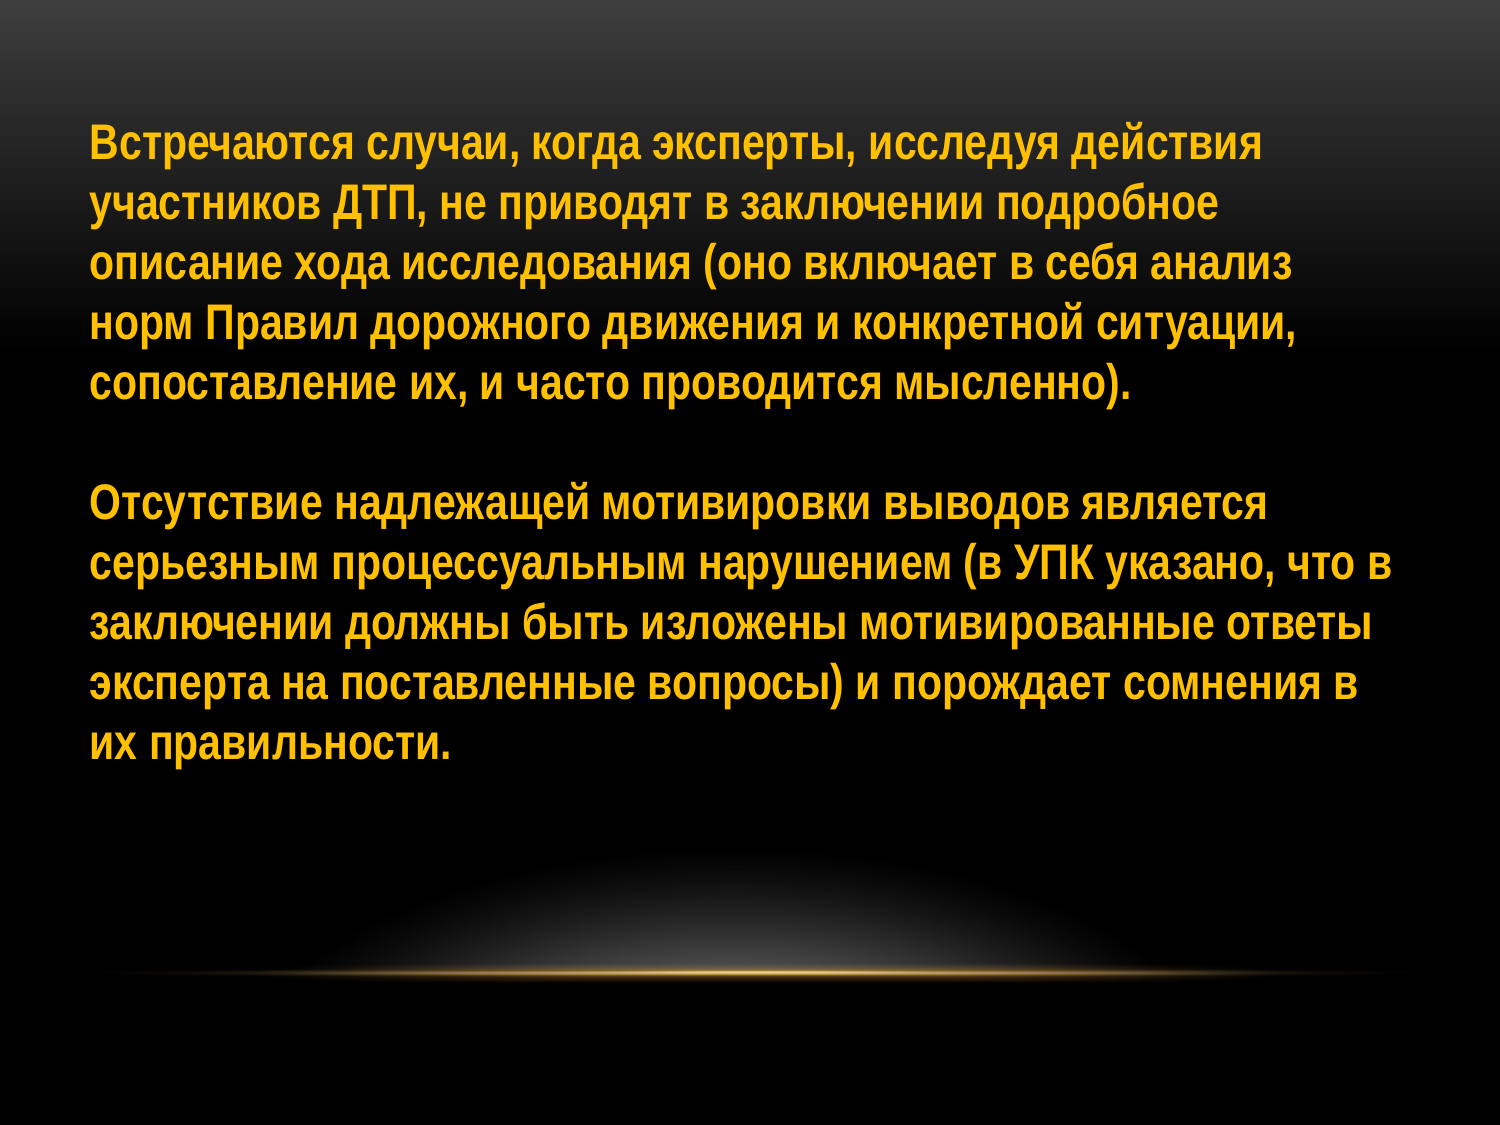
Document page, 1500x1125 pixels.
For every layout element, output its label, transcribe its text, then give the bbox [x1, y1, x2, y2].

text_box Встречаются случаи, когда эксперты, исследуя действия участников ДТП, не приводят в заключении подробное описание хода исследования (оно включает в себя анализ норм Правил дорожного движения и конкретной ситуации, сопоставление их, и часто проводится мысленно). Отсутствие надлежащей мотивировки выводов является серьезным процессуальным нарушением (в УПК указано, что в заключении должны быть изложены мотивированные ответы эксперта на поставленные вопросы) и порождает сомнения в их правильности. [74, 101, 1422, 777]
picture [0, 0, 1500, 1125]
